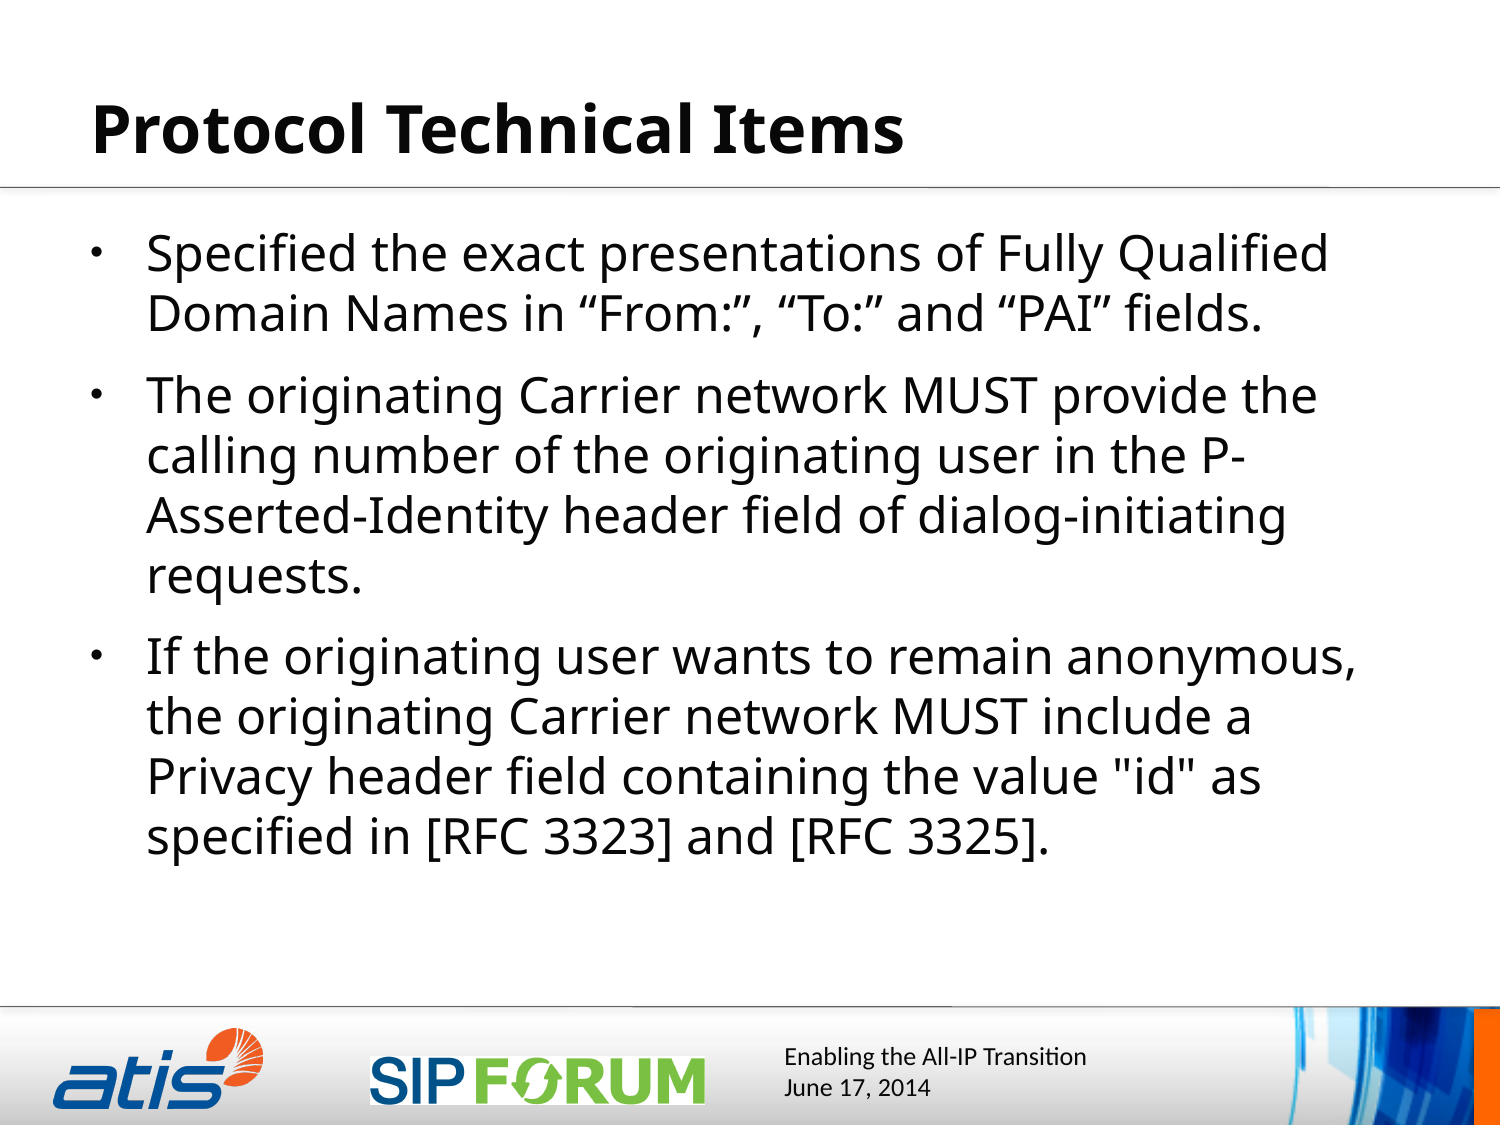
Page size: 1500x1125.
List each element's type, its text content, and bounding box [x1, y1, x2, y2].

title Protocol Technical Items [74, 20, 1426, 175]
picture [0, 1008, 1474, 1125]
list Specified the exact presentations of Fully Qualified Domain Names in “From:”, “To:” and “PAI” fields. The originating Carrier network MUST provide the calling number of the originating user in the P-Asserted-Identity header field of dialog-initiating requests. If the originating user wants to remain anonymous, the originating Carrier network MUST include a Privacy header field containing the value "id" as specified in [RFC 3323] and [RFC 3325]. [74, 221, 1426, 999]
